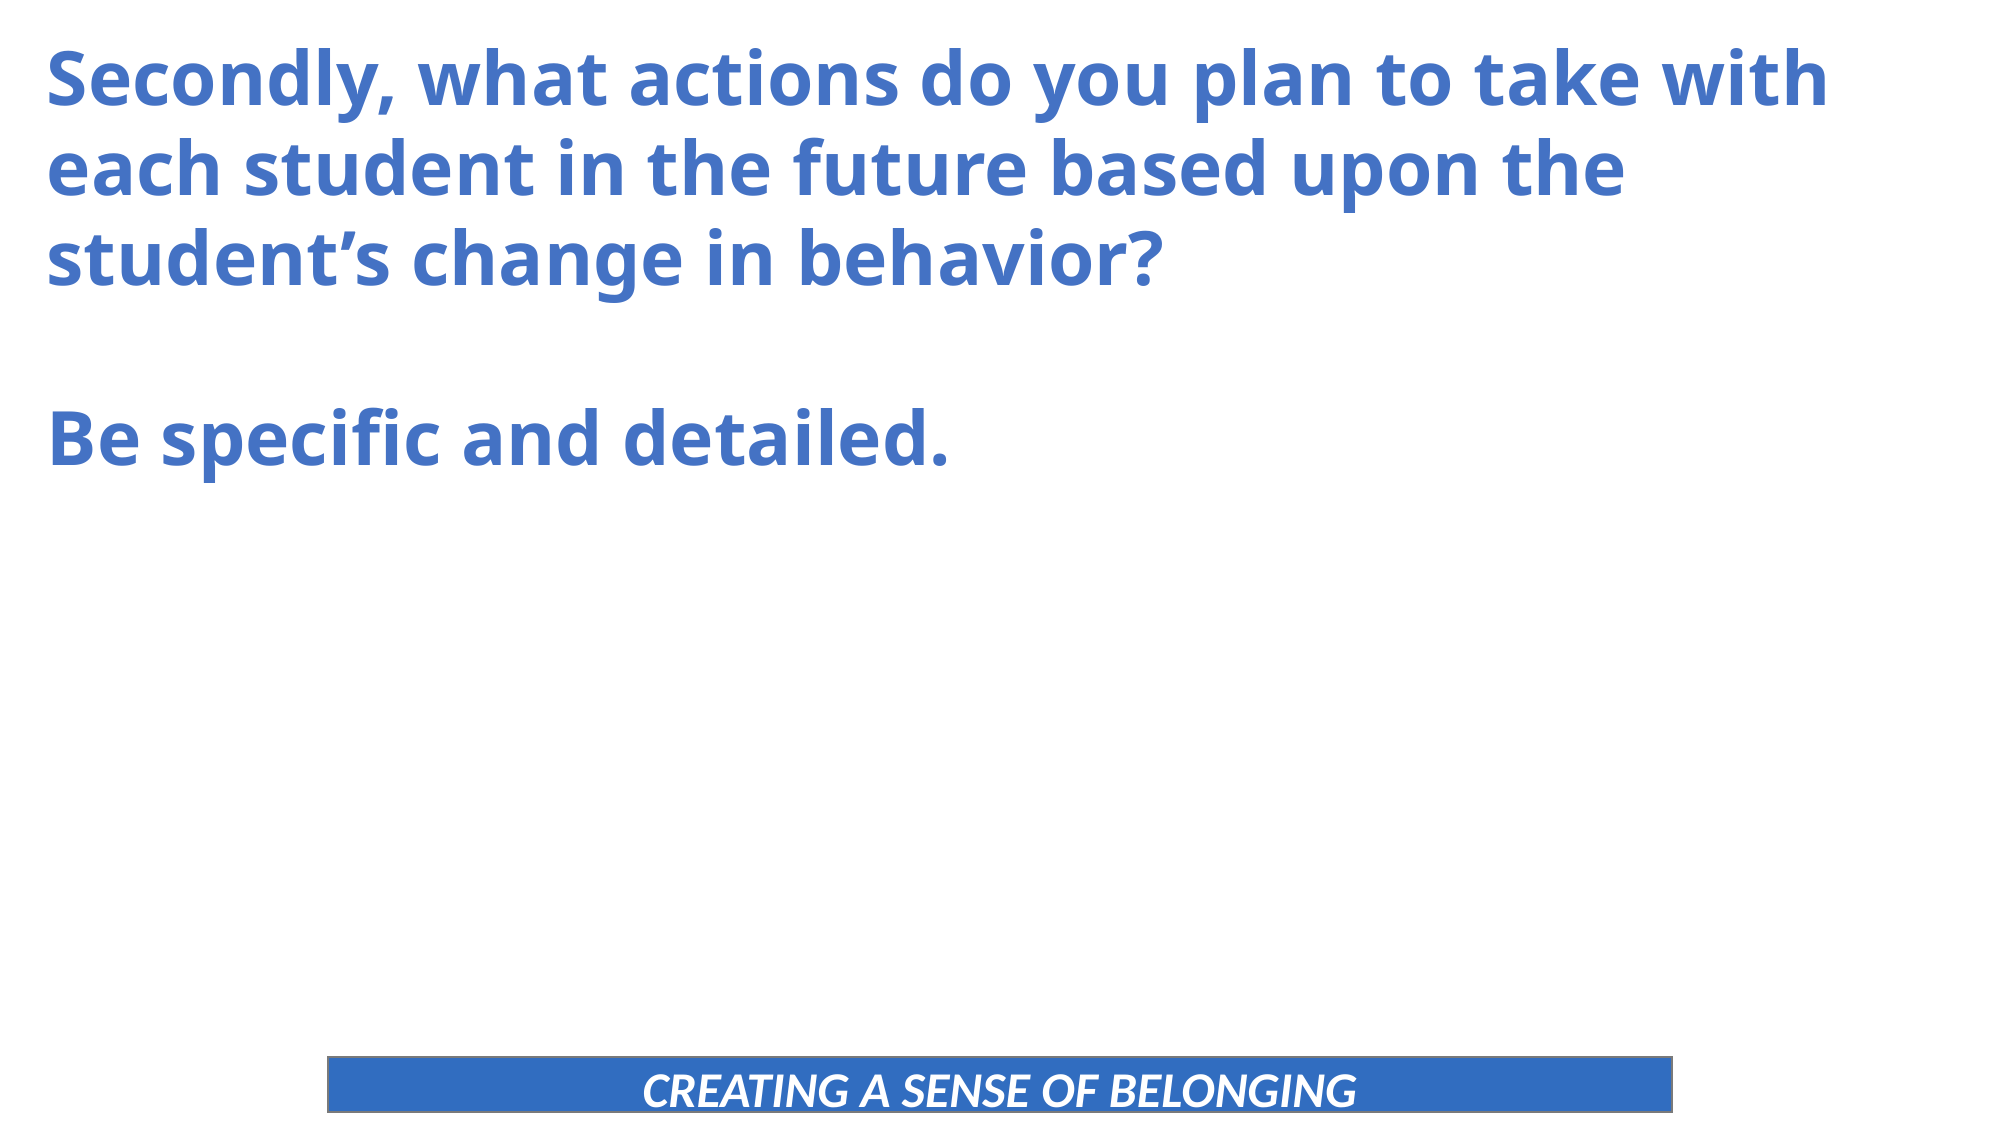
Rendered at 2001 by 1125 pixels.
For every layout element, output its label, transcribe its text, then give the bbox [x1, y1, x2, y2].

text_box Secondly, what actions do you plan to take with each student in the future based upon the student’s change in behavior? Be specific and detailed. [32, 23, 1968, 1125]
